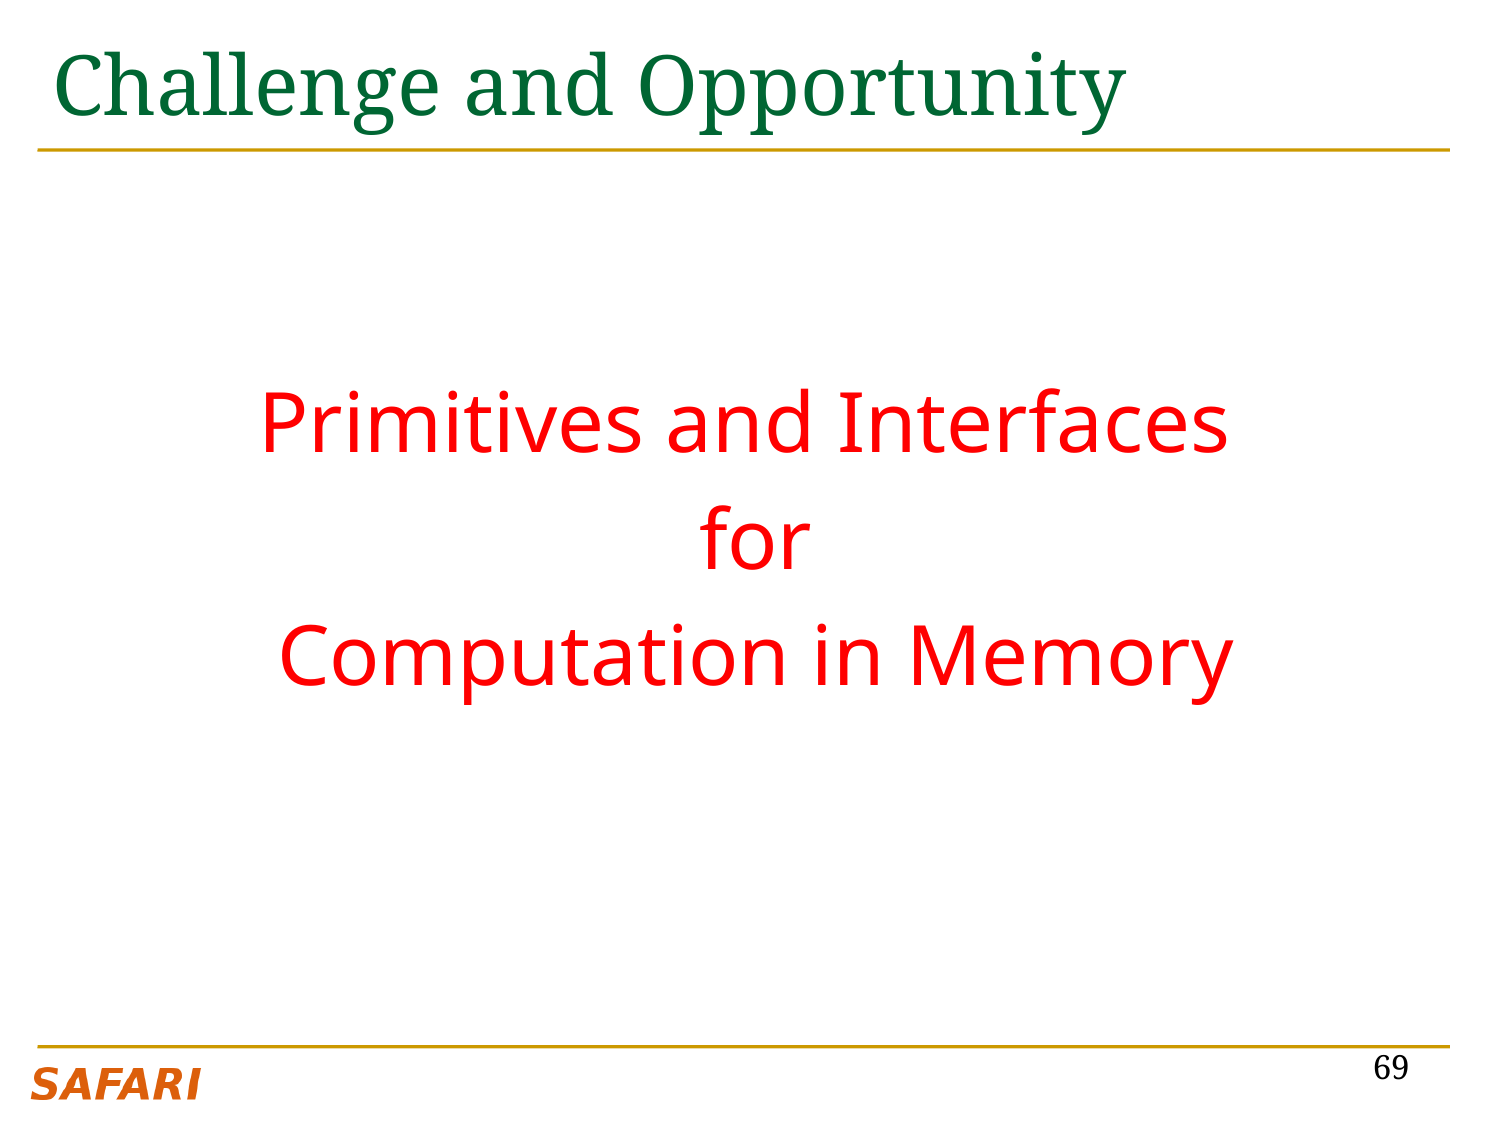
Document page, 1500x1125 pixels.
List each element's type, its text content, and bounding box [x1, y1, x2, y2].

list Primitives and Interfaces for Computation in Memory [206, 361, 1306, 705]
slide_number 69 [1074, 1023, 1426, 1100]
picture [29, 1058, 207, 1110]
title Challenge and Opportunity [37, 24, 1451, 201]
